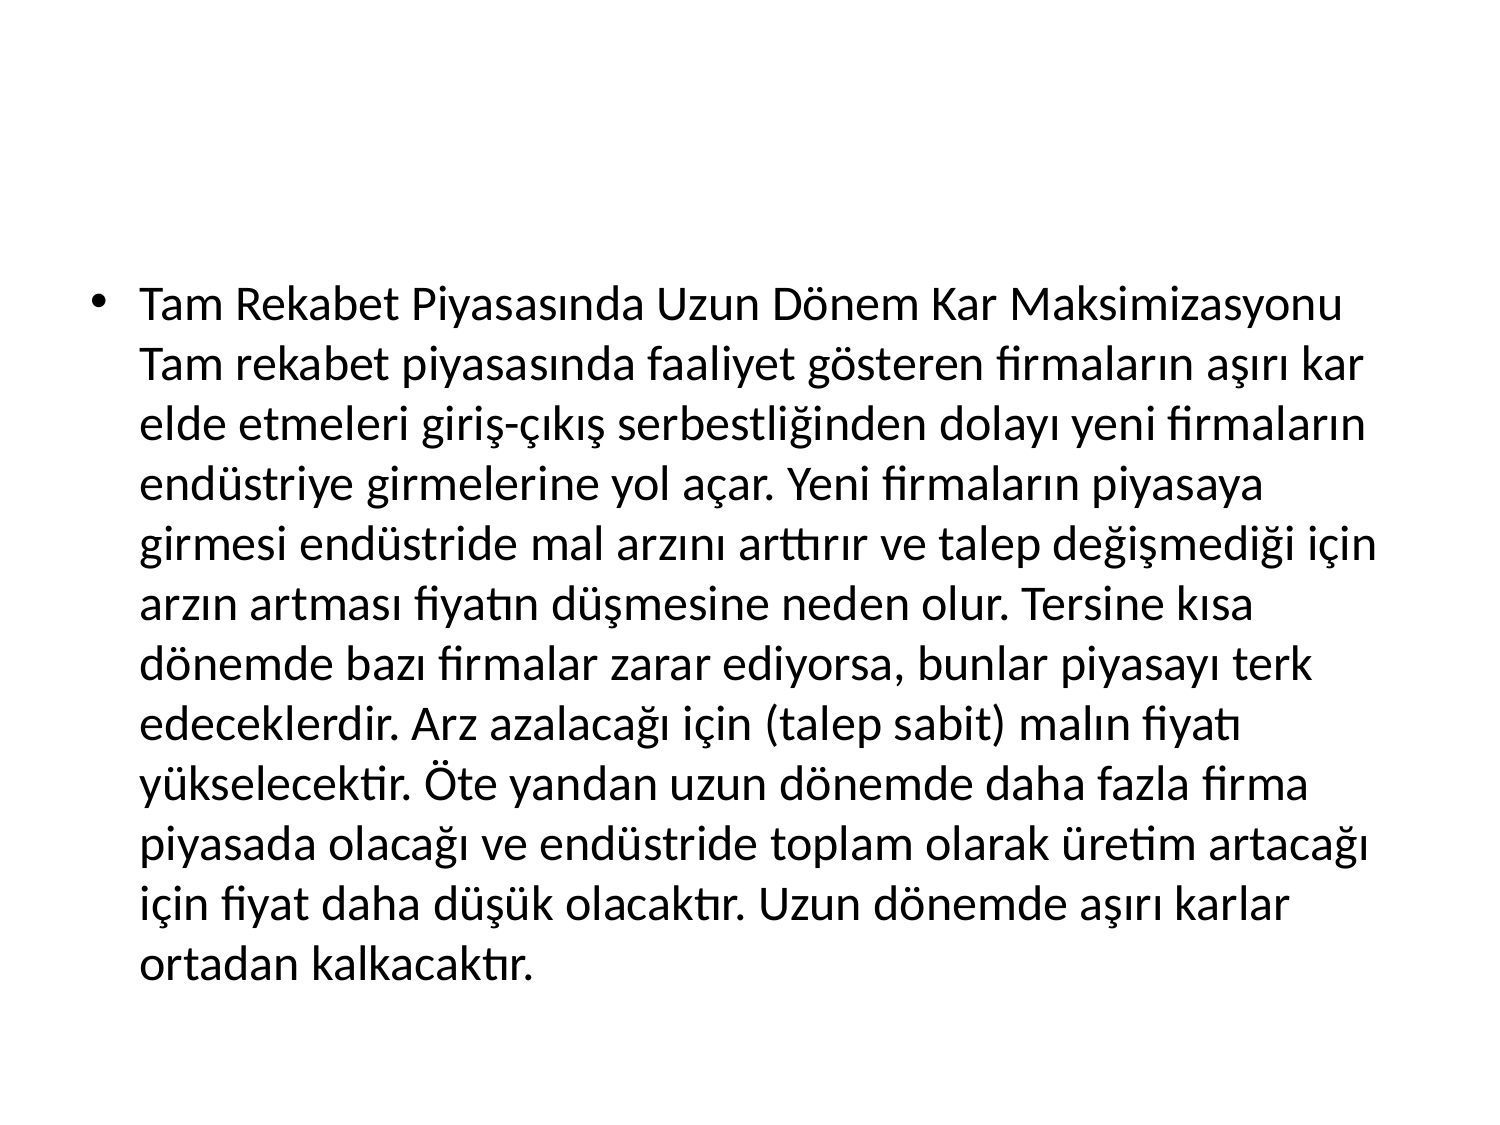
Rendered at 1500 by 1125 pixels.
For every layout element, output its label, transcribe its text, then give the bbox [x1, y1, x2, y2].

list Tam Rekabet Piyasasında Uzun Dönem Kar Maksimizasyonu Tam rekabet piyasasında faaliyet gösteren firmaların aşırı kar elde etmeleri giriş-çıkış serbestliğinden dolayı yeni firmaların endüstriye girmelerine yol açar. Yeni firmaların piyasaya girmesi endüstride mal arzını arttırır ve talep değişmediği için arzın artması fiyatın düşmesine neden olur. Tersine kısa dönemde bazı firmalar zarar ediyorsa, bunlar piyasayı terk edeceklerdir. Arz azalacağı için (talep sabit) malın fiyatı yükselecektir. Öte yandan uzun dönemde daha fazla firma piyasada olacağı ve endüstride toplam olarak üretim artacağı için fiyat daha düşük olacaktır. Uzun dönemde aşırı karlar ortadan kalkacaktır. [75, 262, 1425, 1005]
